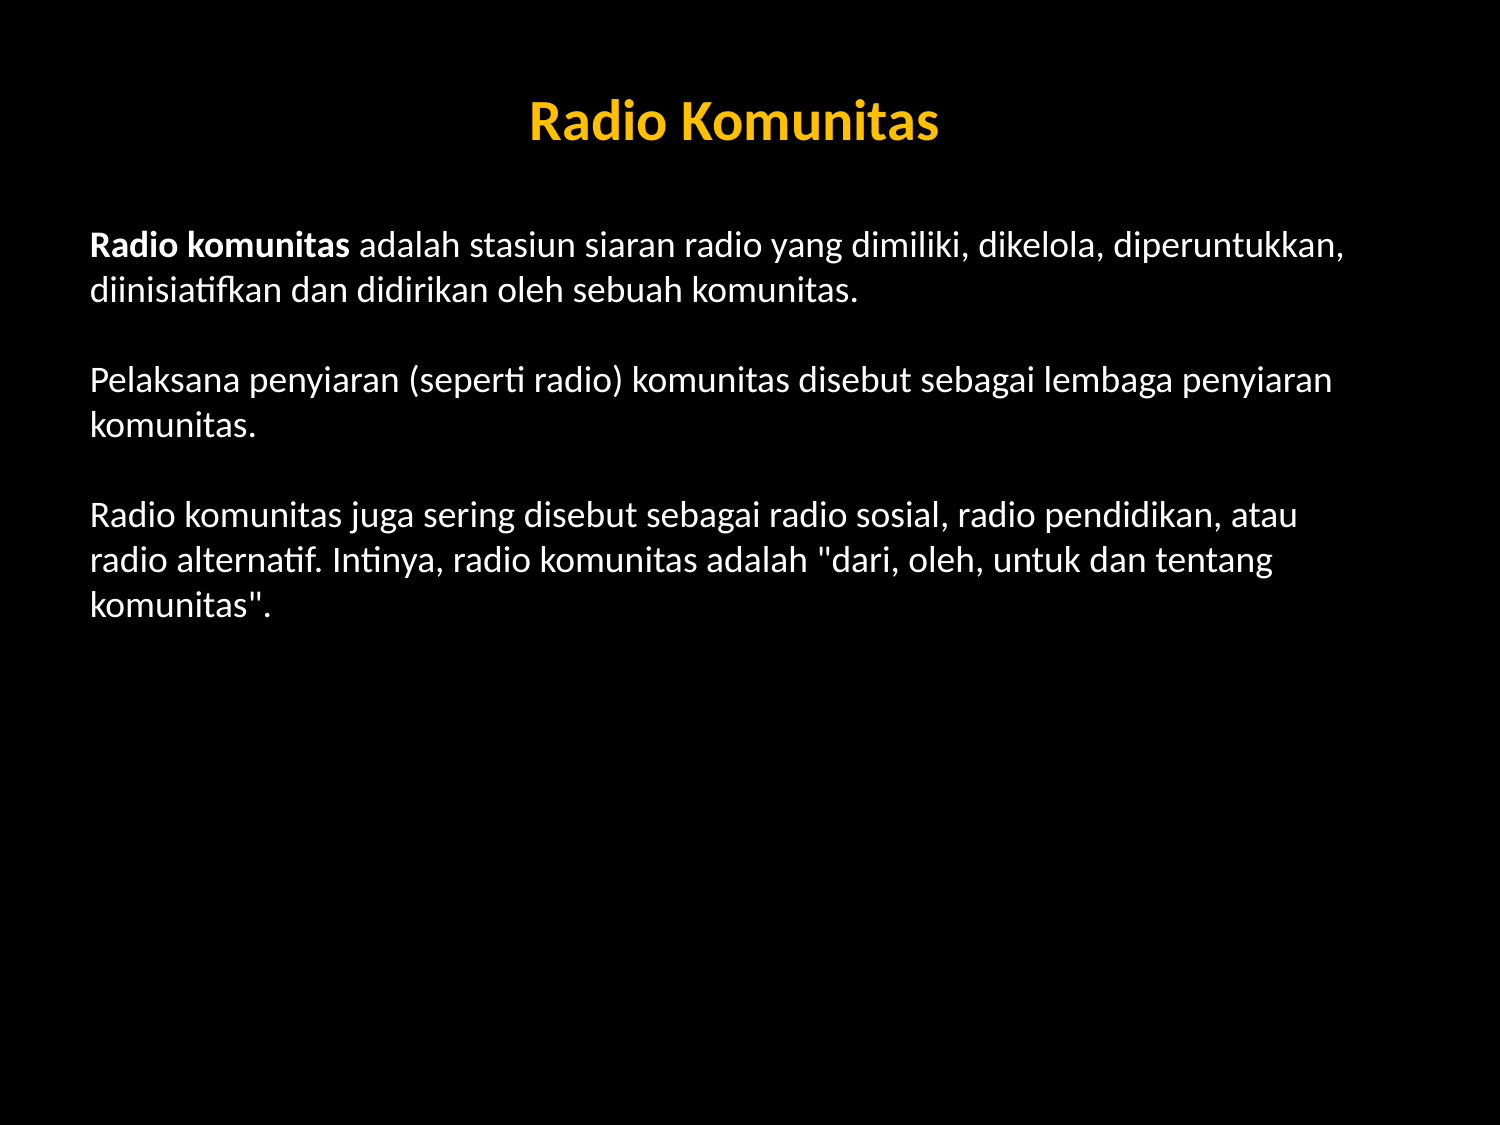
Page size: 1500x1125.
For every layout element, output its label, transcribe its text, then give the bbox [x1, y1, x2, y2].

text_box Radio komunitas adalah stasiun siaran radio yang dimiliki, dikelola, diperuntukkan, diinisiatifkan dan didirikan oleh sebuah komunitas. Pelaksana penyiaran (seperti radio) komunitas disebut sebagai lembaga penyiaran komunitas. Radio komunitas juga sering disebut sebagai radio sosial, radio pendidikan, atau radio alternatif. Intinya, radio komunitas adalah "dari, oleh, untuk dan tentang komunitas". [75, 212, 1400, 633]
text_box Radio Komunitas [514, 75, 955, 160]
